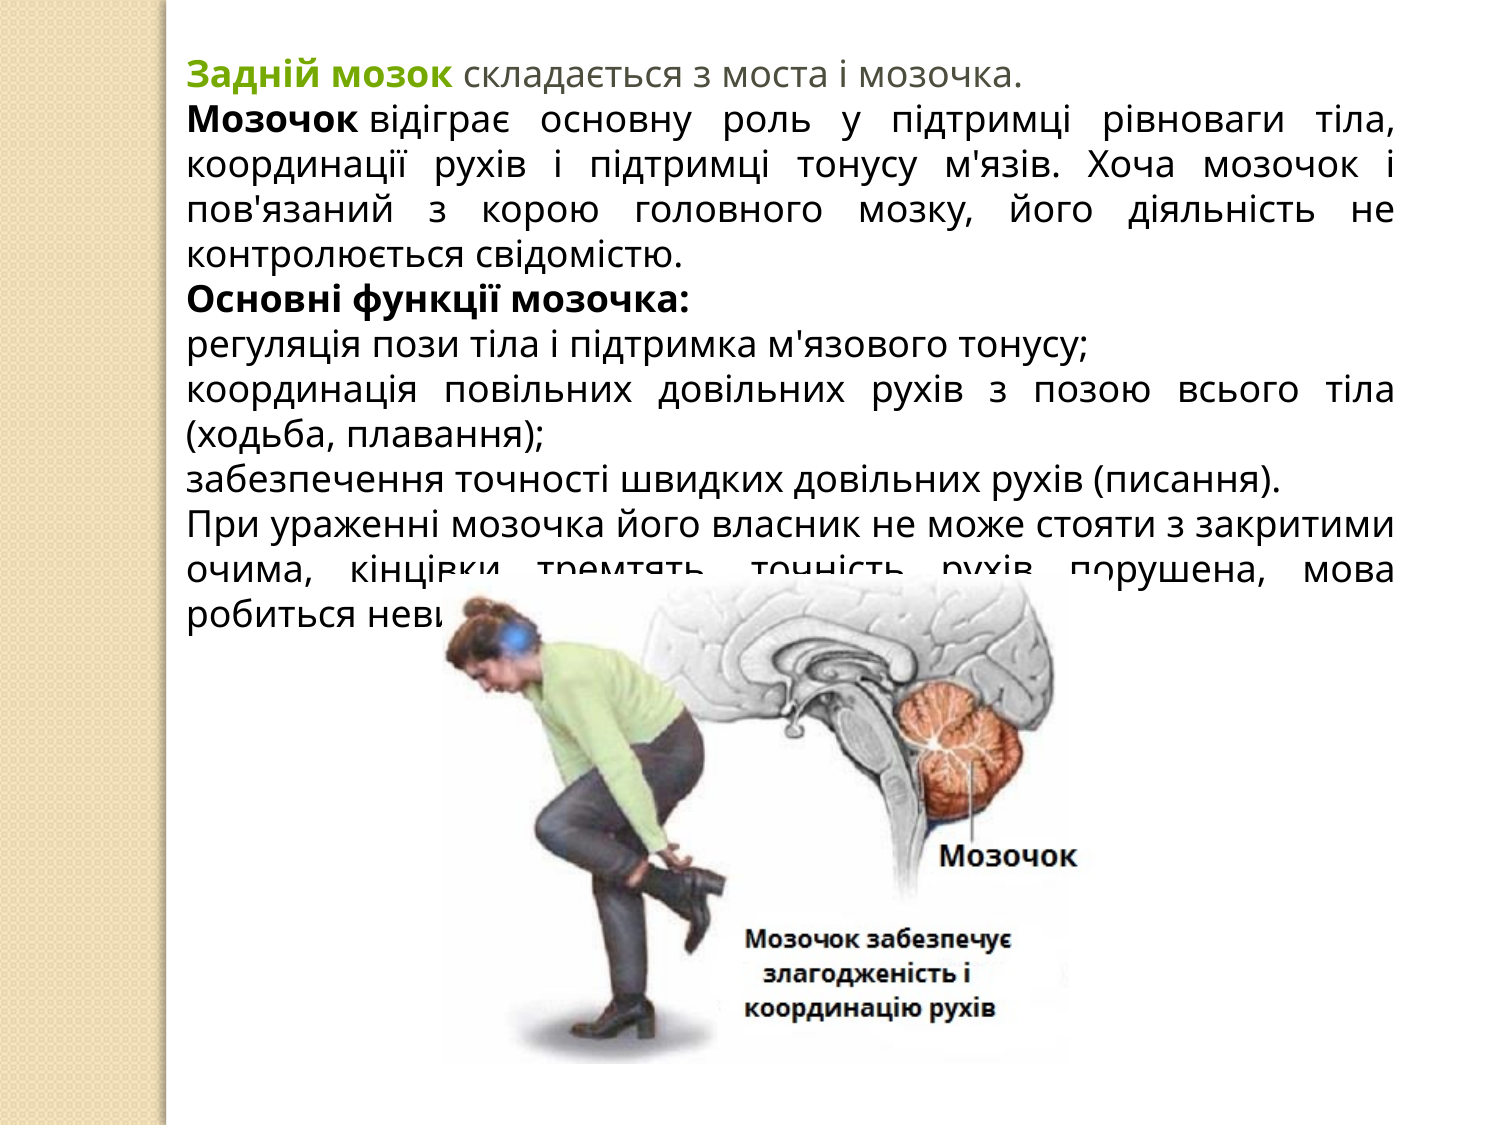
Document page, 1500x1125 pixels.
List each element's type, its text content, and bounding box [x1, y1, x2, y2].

text_box Задній мозок складається з моста і мозочка. Мозочок відіграє основну роль у підтримці рівноваги тіла, координації рухів і підтримці тонусу м'язів. Хоча мозочок і пов'язаний з корою головного мозку, його діяльність не контролюється свідомістю. Основні функції мозочка: регуляція пози тіла і підтримка м'язового тонусу; координація повільних довільних рухів з позою всього тіла (ходьба, плавання); забезпечення точності швидких довільних рухів (писання). При ураженні мозочка його власник не може стояти з закритими очима, кінцівки тремтять, точність рухів порушена, мова робиться невиразною. [171, 42, 1412, 643]
picture [442, 574, 1109, 1064]
